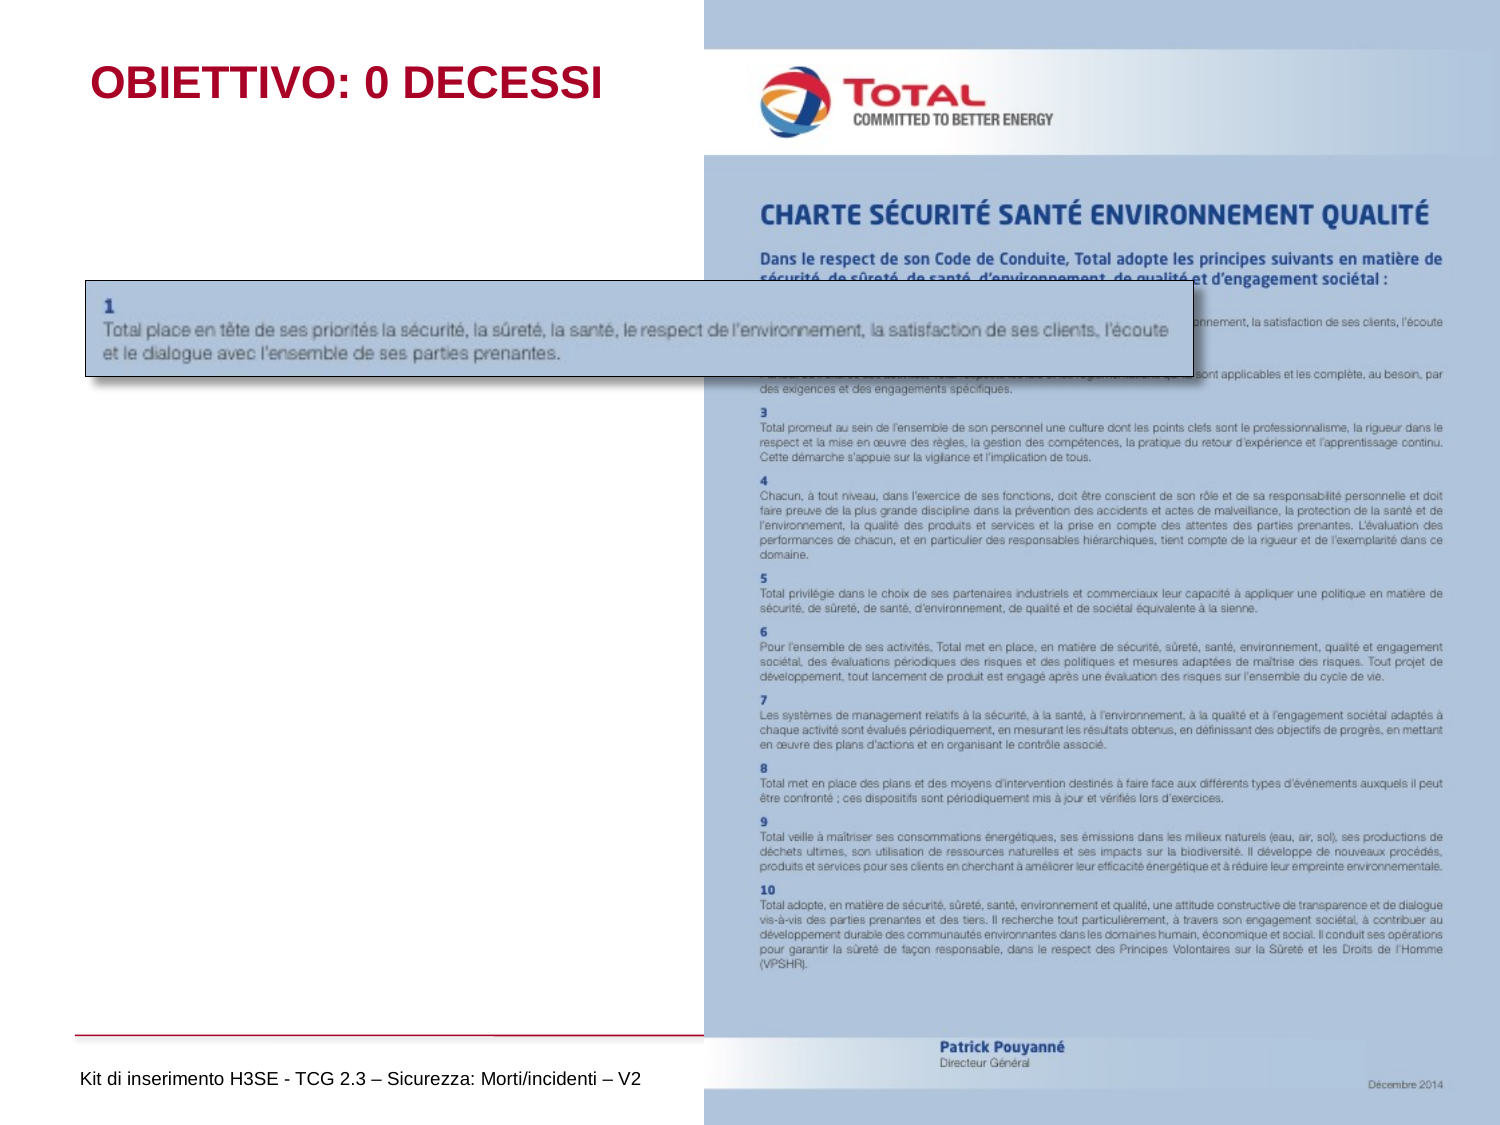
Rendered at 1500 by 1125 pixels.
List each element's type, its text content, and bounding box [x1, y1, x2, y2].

title Obiettivo: 0 decessi [75, 45, 699, 150]
picture [85, 0, 1500, 1125]
footer Kit di inserimento H3SE - TCG 2.3 – Sicurezza: Morti/incidenti – V2 [64, 1058, 699, 1119]
